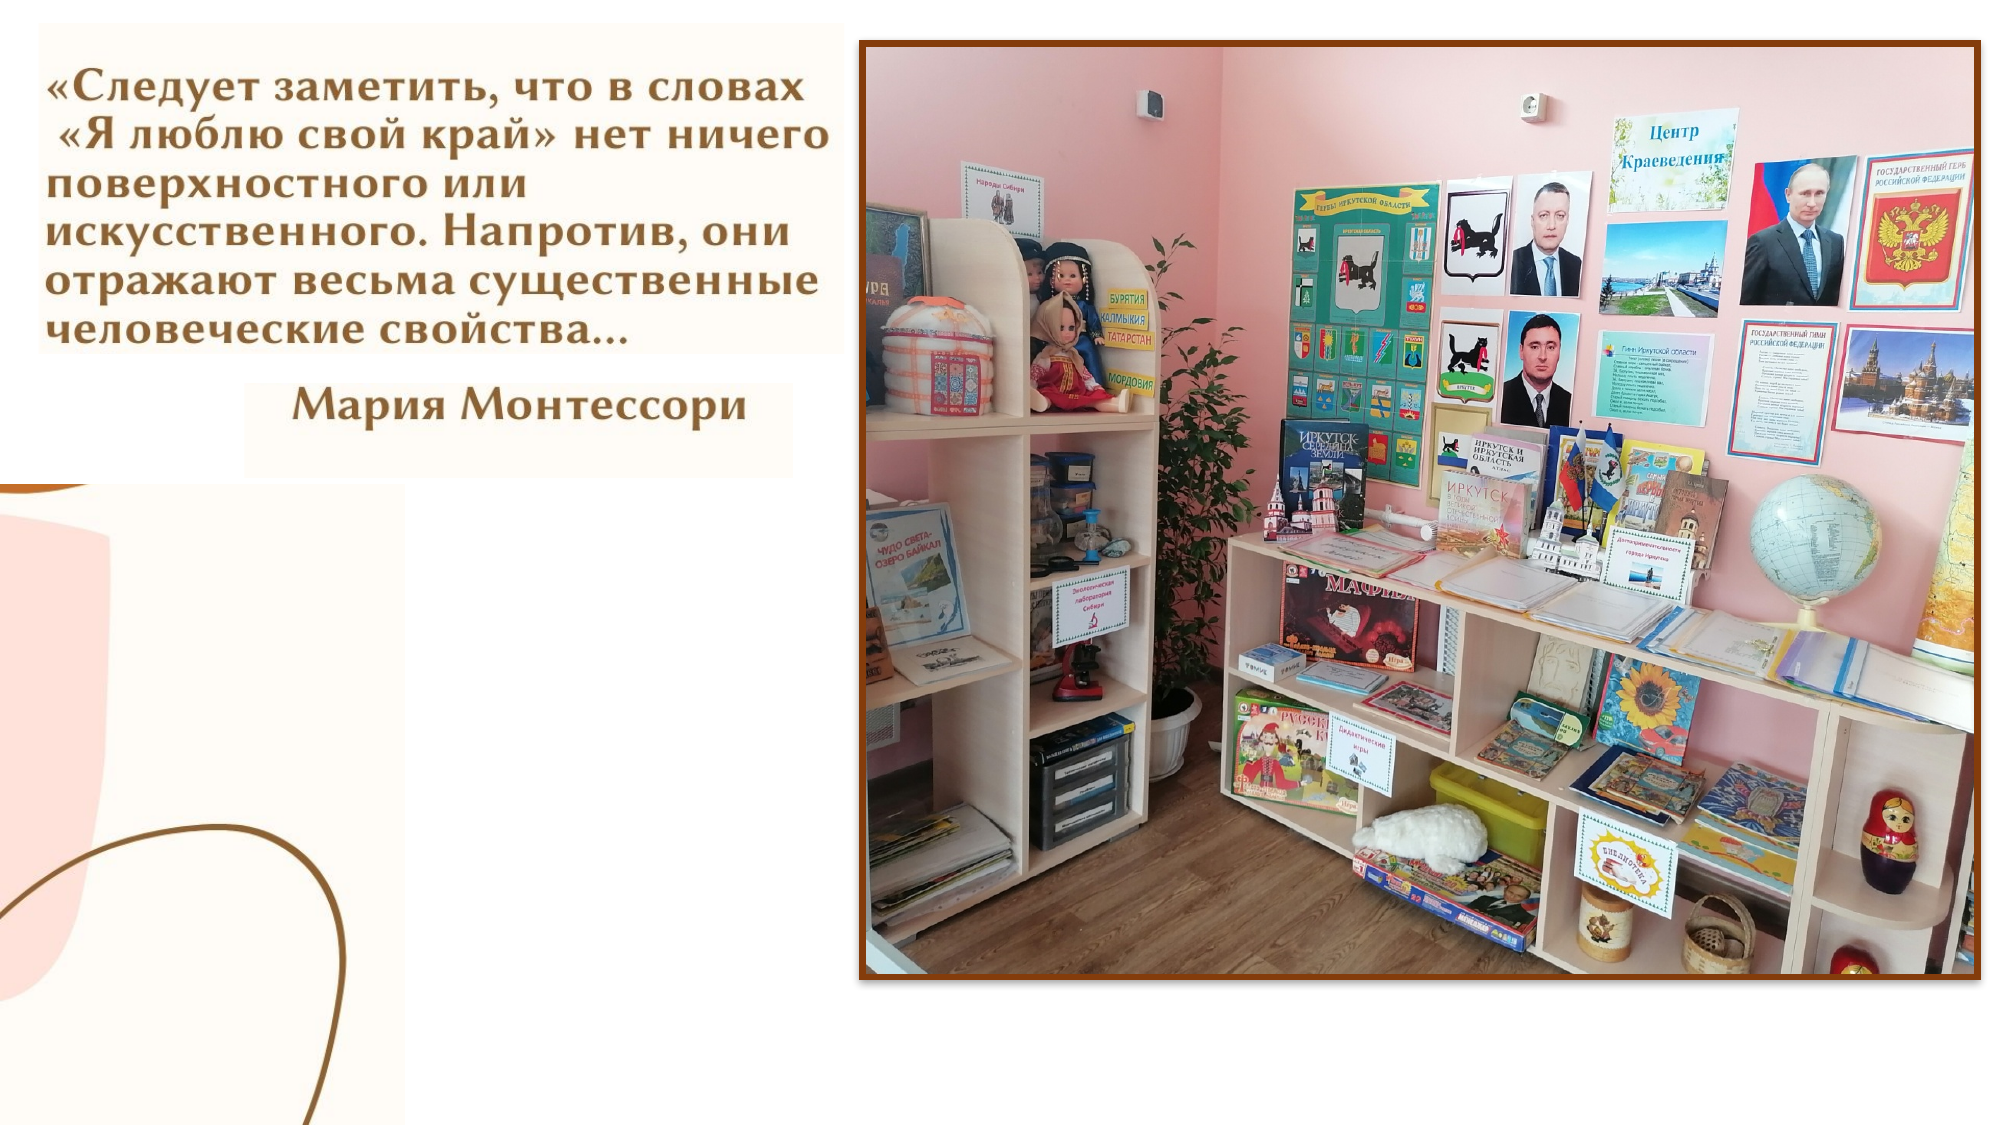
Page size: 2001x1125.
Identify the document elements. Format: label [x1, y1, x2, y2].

picture [244, 383, 793, 478]
picture [38, 23, 845, 354]
picture [0, 484, 405, 1125]
picture [865, 46, 1975, 975]
